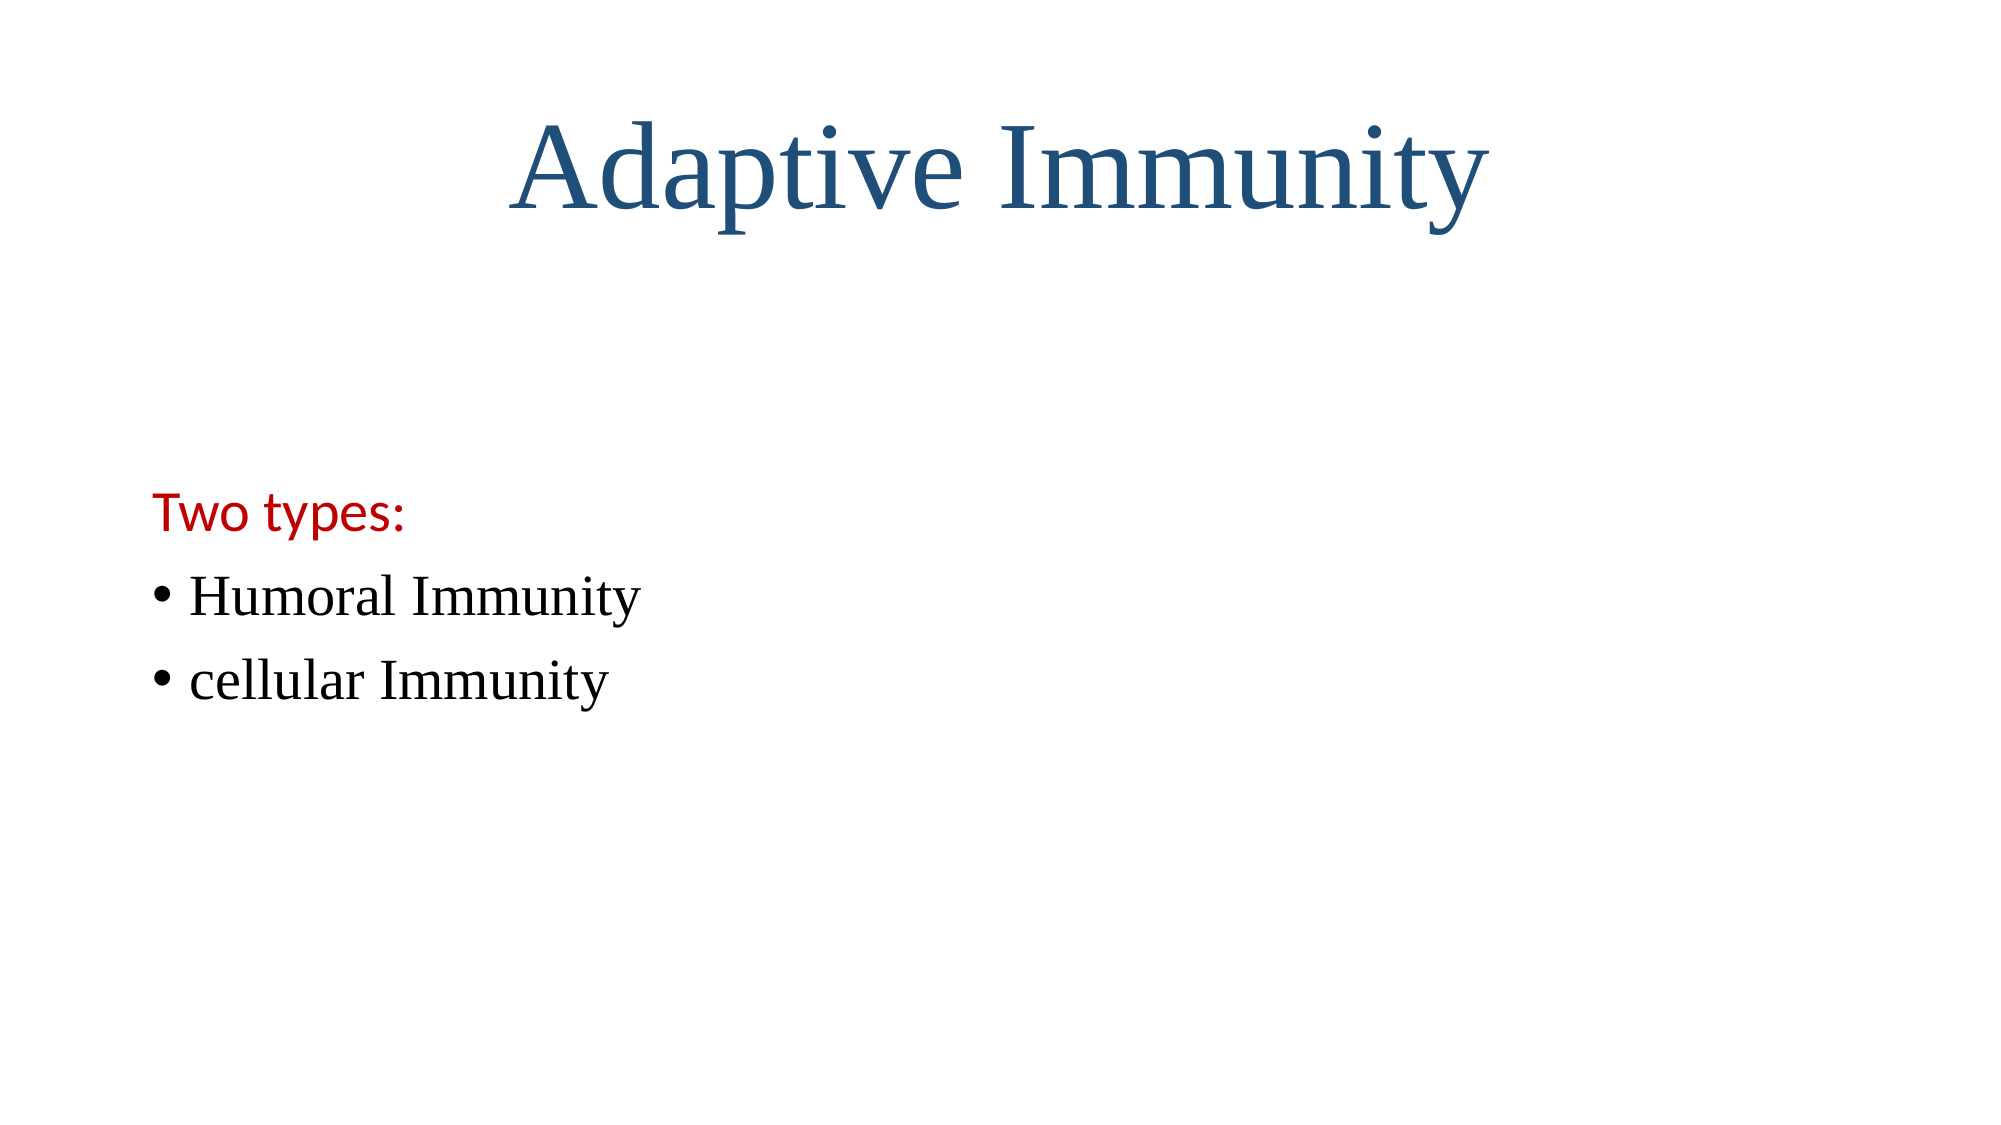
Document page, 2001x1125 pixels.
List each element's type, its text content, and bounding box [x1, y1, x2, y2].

title Adaptive Immunity [137, 59, 1863, 278]
list Two types: Humoral Immunity cellular Immunity [137, 299, 1863, 1014]
